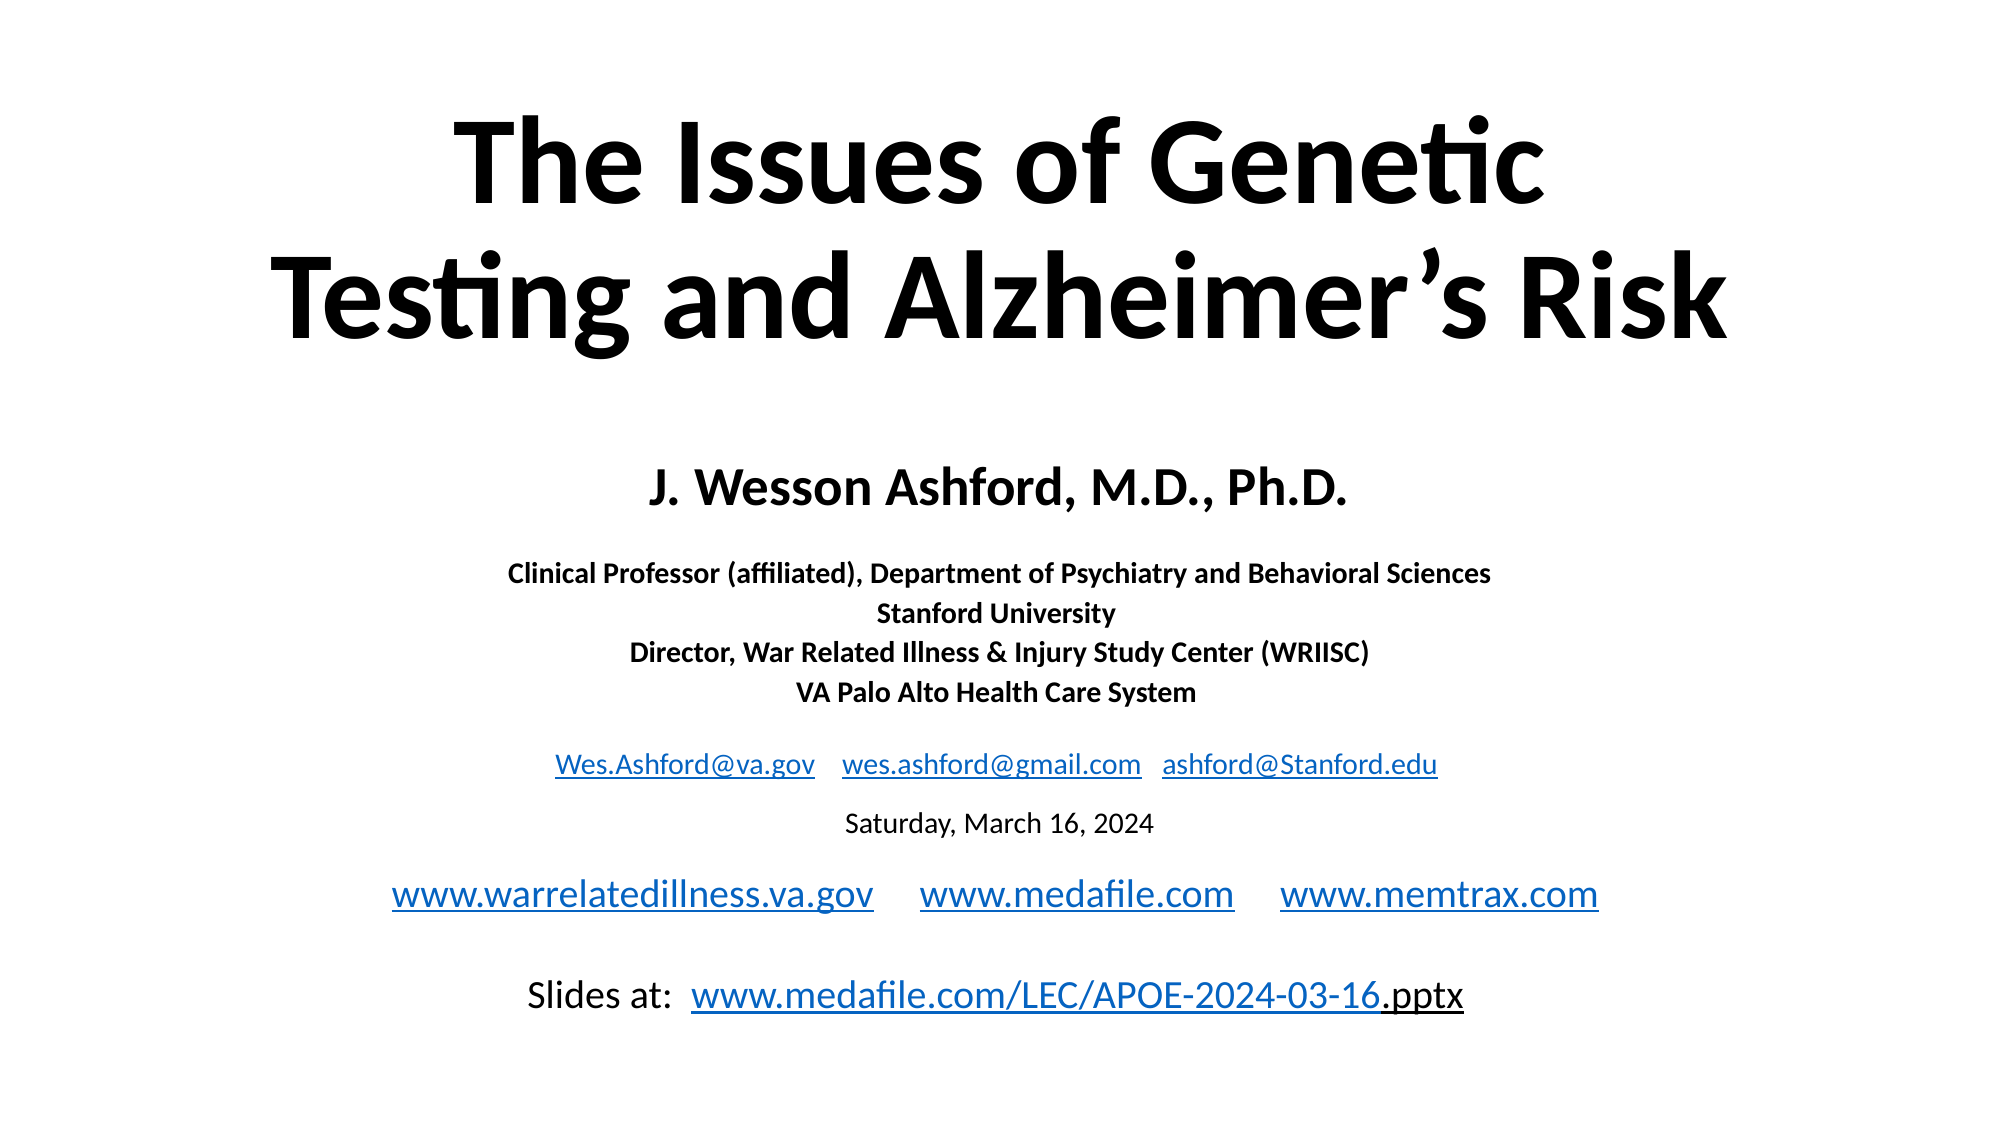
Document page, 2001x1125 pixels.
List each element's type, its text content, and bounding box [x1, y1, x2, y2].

title The Issues of Genetic Testing and Alzheimer’s Risk [249, 31, 1750, 374]
subtitle J. Wesson Ashford, M.D., Ph.D. Clinical Professor (affiliated), Department of Psychiatry and Behavioral Sciences Stanford University Director, War Related Illness & Injury Study Center (WRIISC) VA Palo Alto Health Care System Wes.Ashford@va.gov wes.ashford@gmail.com ashford@Stanford.edu Saturday, March 16, 2024 www.warrelatedillness.va.gov www.medafile.com www.memtrax.com Slides at: www.medafile.com/LEC/APOE-2024-03-16.pptx [152, 455, 1848, 1026]
